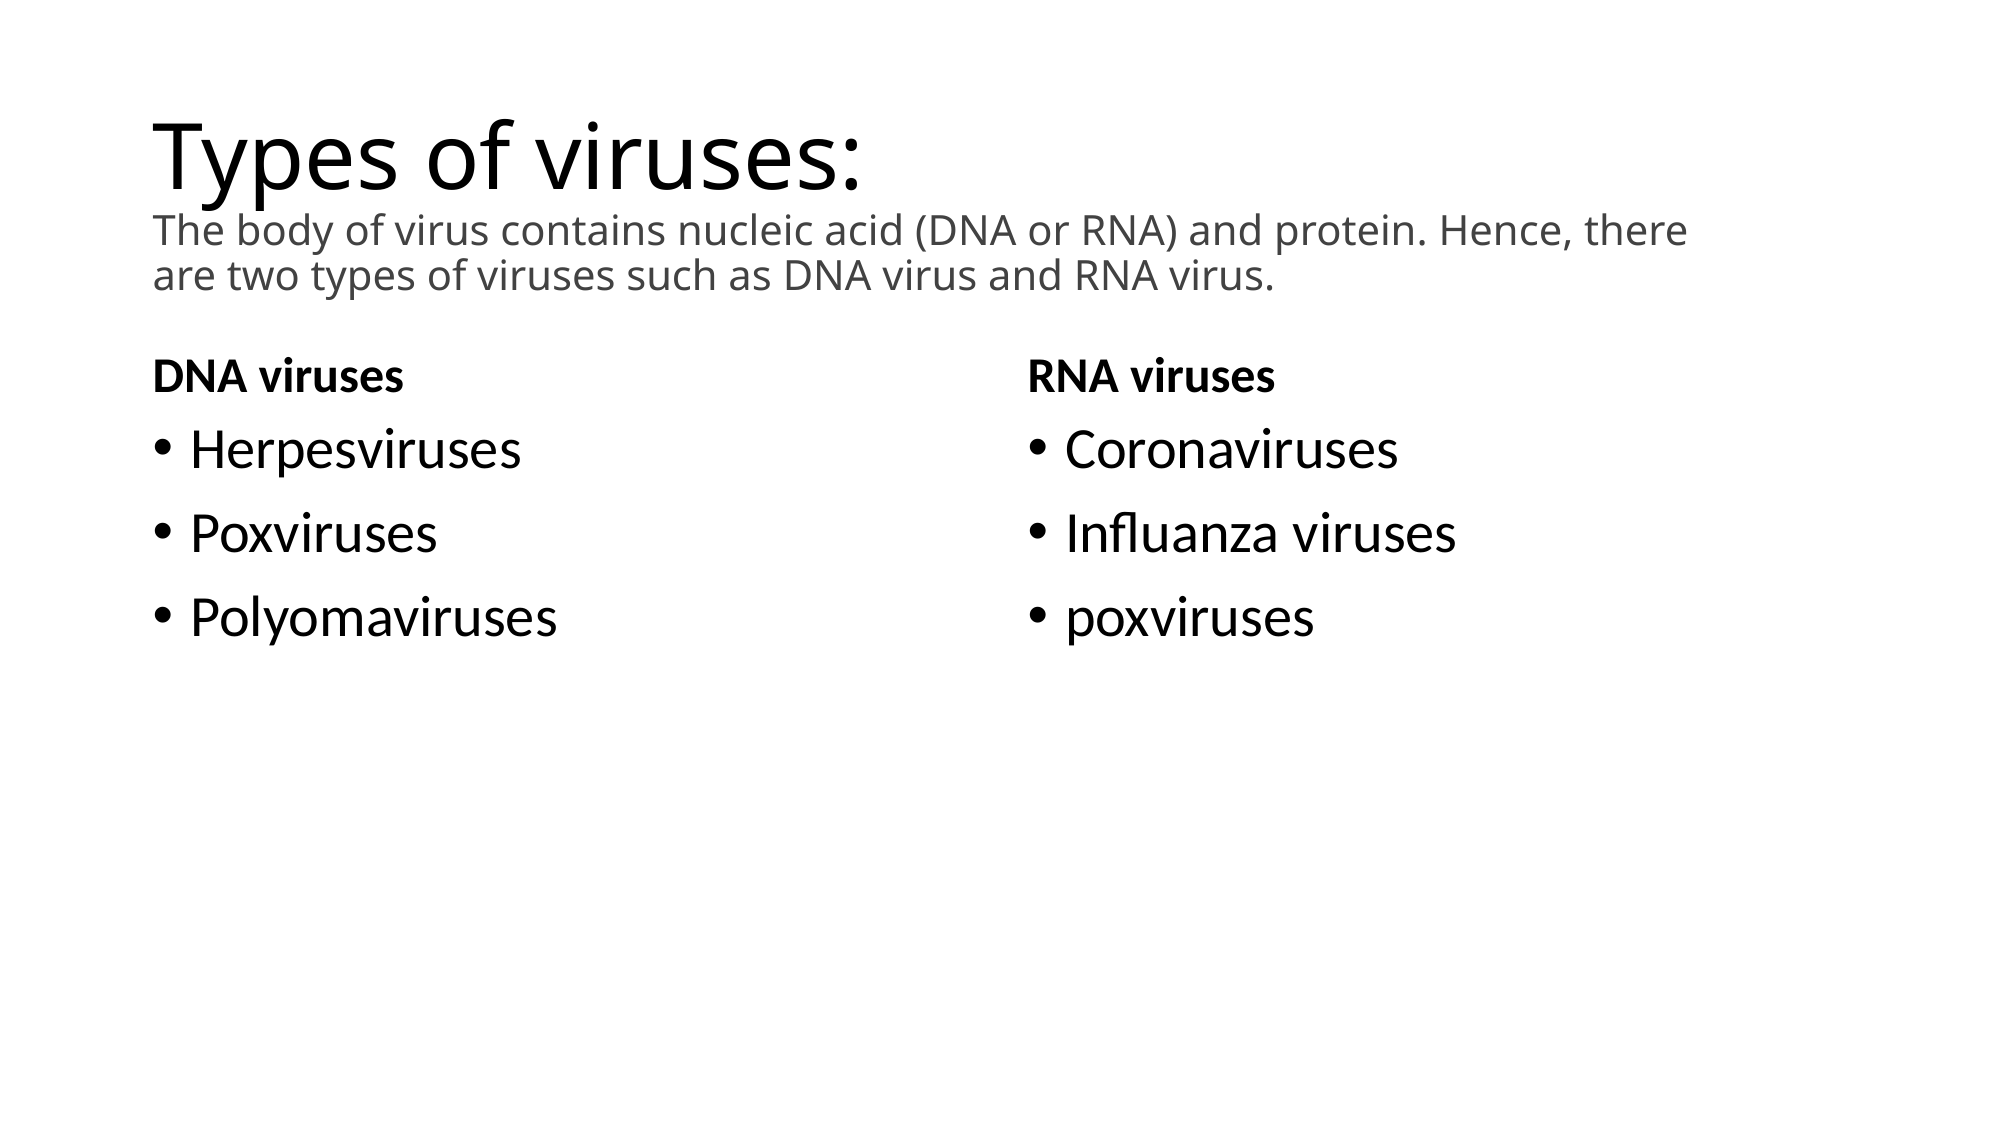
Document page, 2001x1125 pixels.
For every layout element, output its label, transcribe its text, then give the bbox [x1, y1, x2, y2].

list RNA viruses [1012, 275, 1863, 410]
list Herpesviruses Poxviruses Polyomaviruses [137, 410, 984, 1016]
title Types of viruses: The body of virus contains nucleic acid (DNA or RNA) and protein. Hence, there are two types of viruses such as DNA virus and RNA virus. [137, 59, 1727, 350]
list Coronaviruses Influanza viruses poxviruses [1012, 410, 1863, 1016]
list DNA viruses [137, 275, 984, 410]
